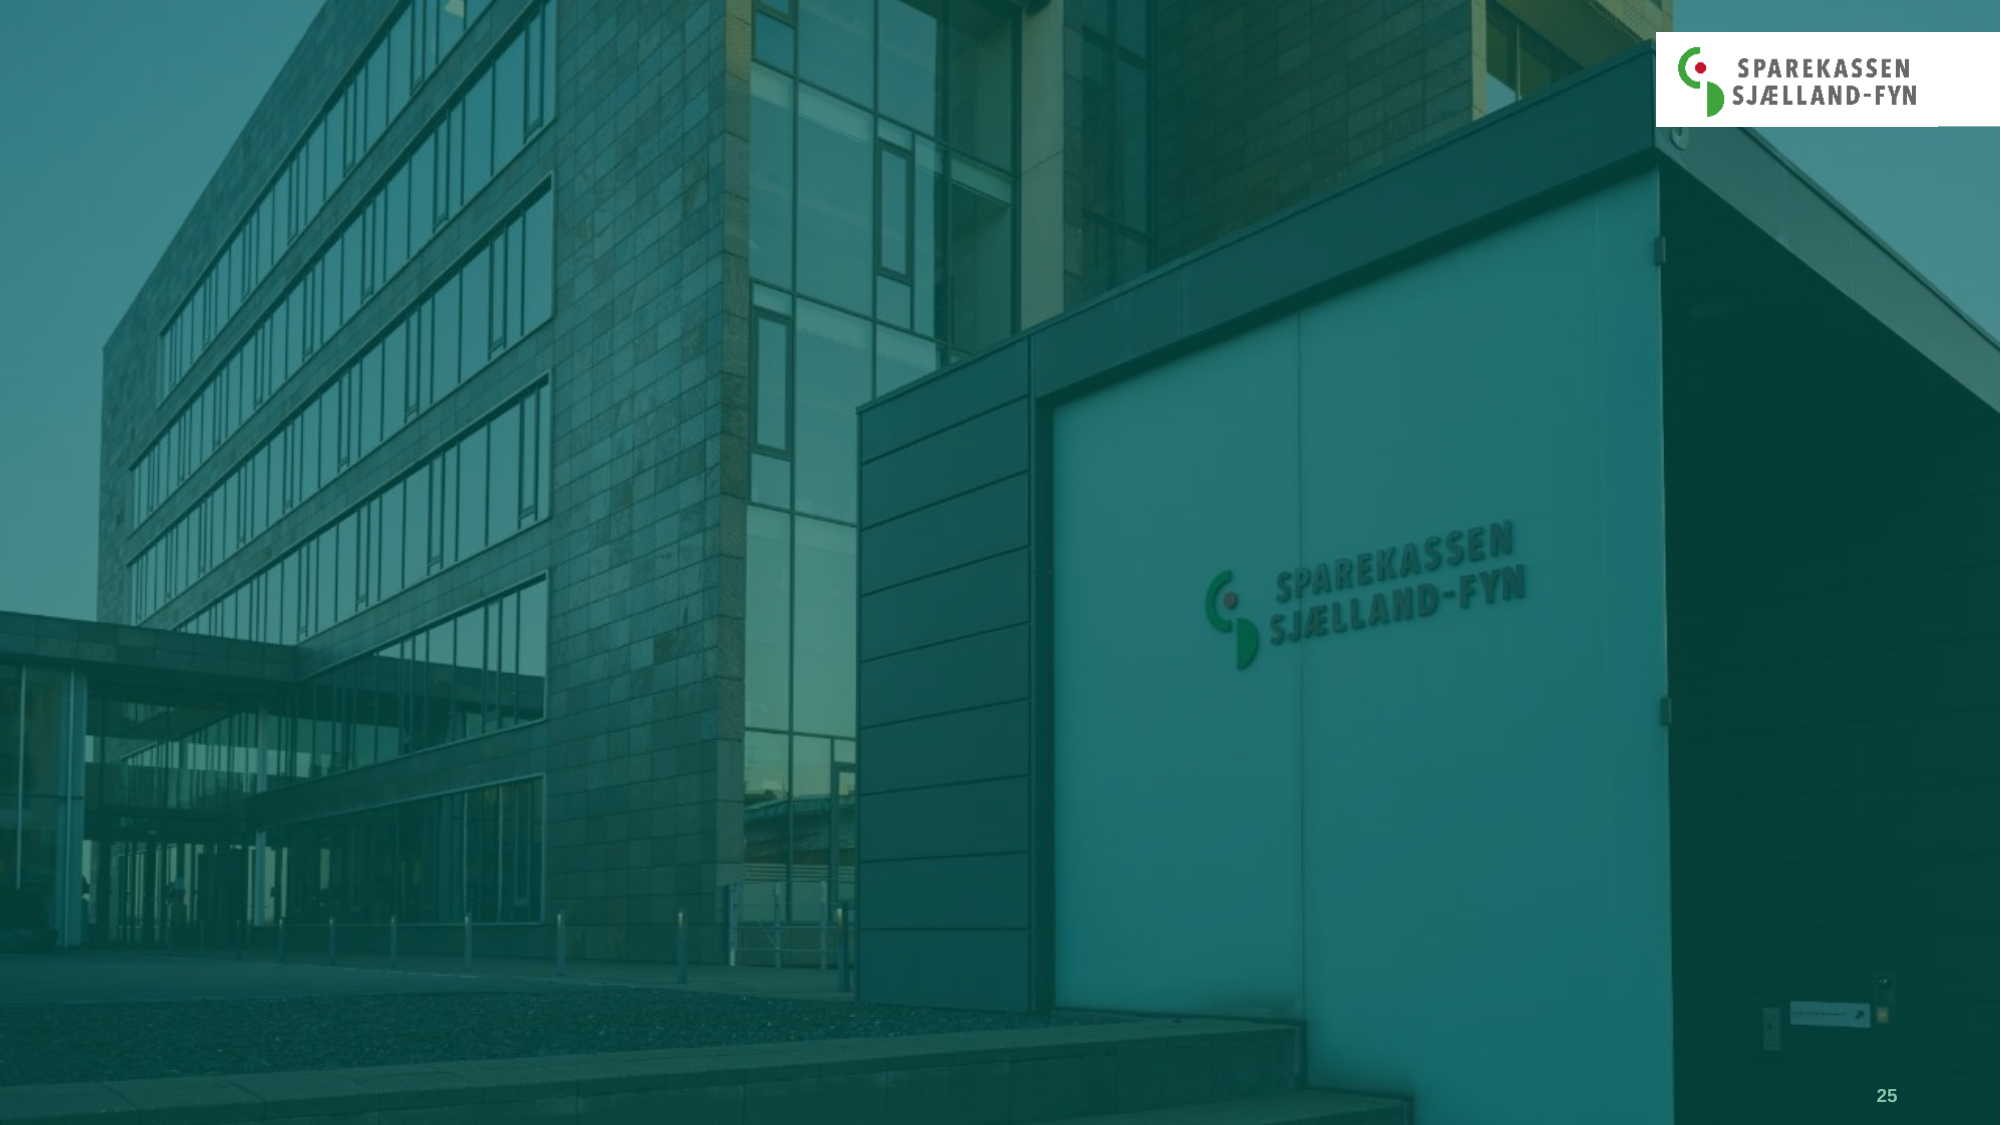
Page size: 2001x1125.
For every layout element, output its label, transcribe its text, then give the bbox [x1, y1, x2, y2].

slide_number 25 [1710, 1064, 1898, 1107]
picture [1656, 32, 1938, 127]
